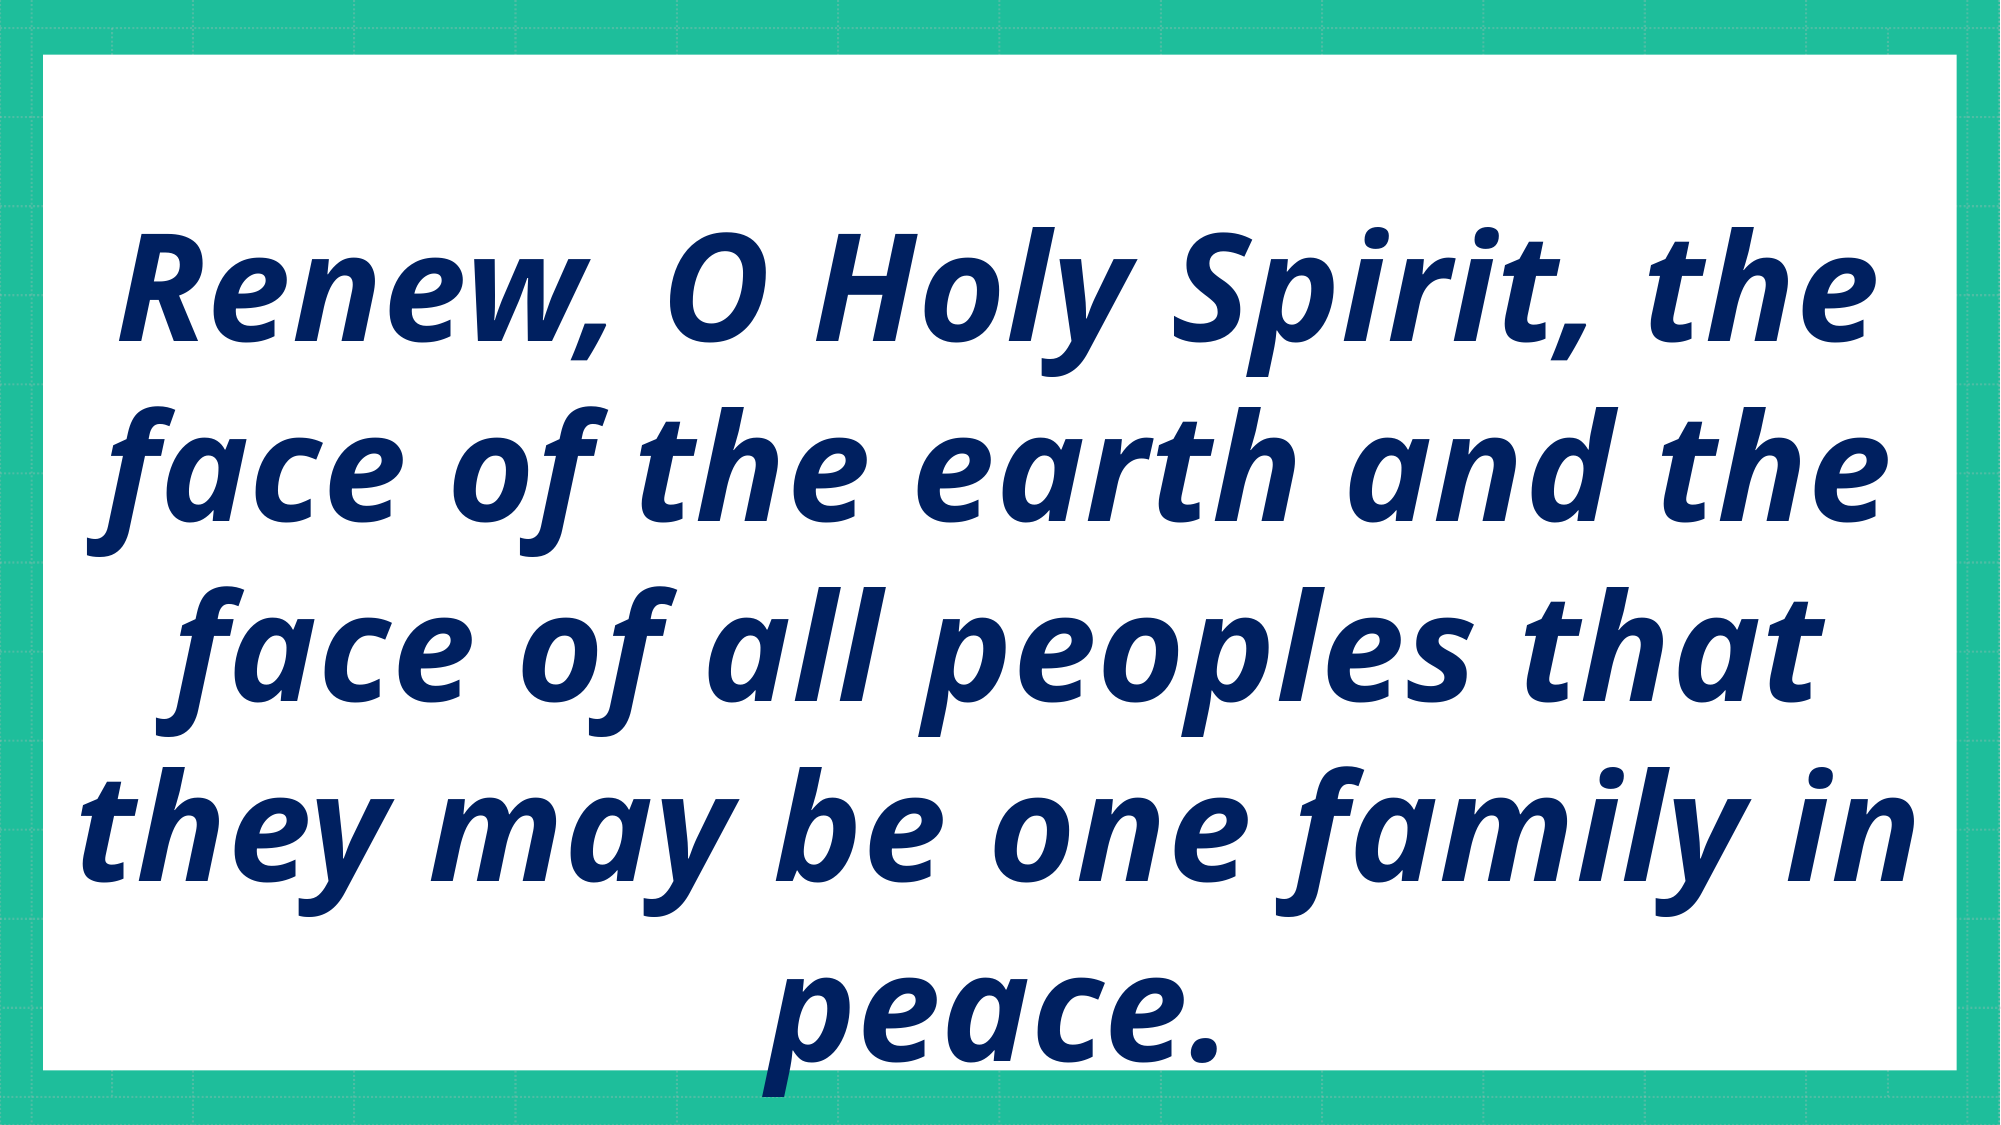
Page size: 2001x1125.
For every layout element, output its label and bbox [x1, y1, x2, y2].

text_box [0, 0, 2000, 1125]
